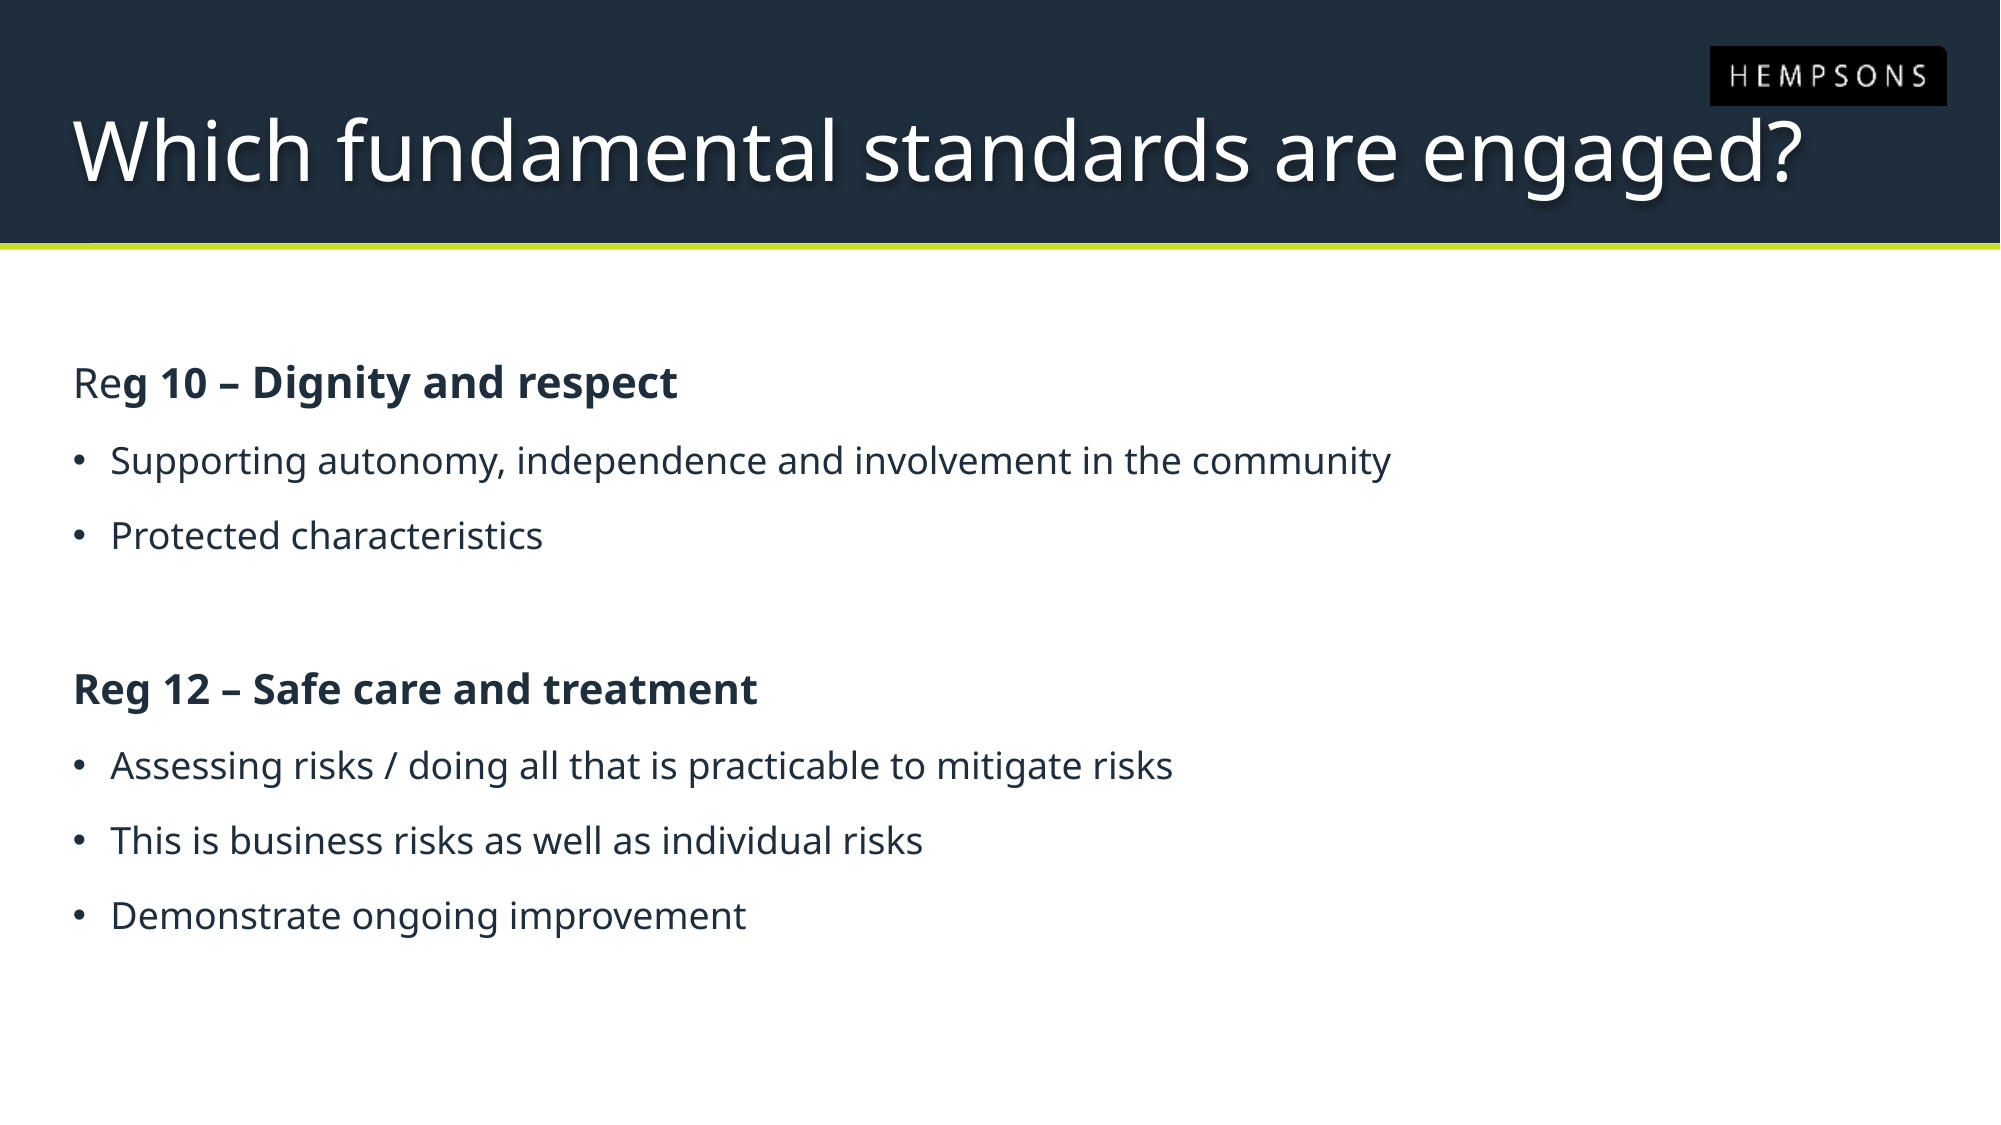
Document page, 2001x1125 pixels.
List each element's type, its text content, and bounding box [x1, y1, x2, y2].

list Reg 10 – Dignity and respect Supporting autonomy, independence and involvement in the community Protected characteristics Reg 12 – Safe care and treatment Assessing risks / doing all that is practicable to mitigate risks This is business risks as well as individual risks Demonstrate ongoing improvement [57, 270, 1947, 1063]
picture [1710, 46, 1947, 67]
title Which fundamental standards are engaged? [57, 67, 1947, 242]
